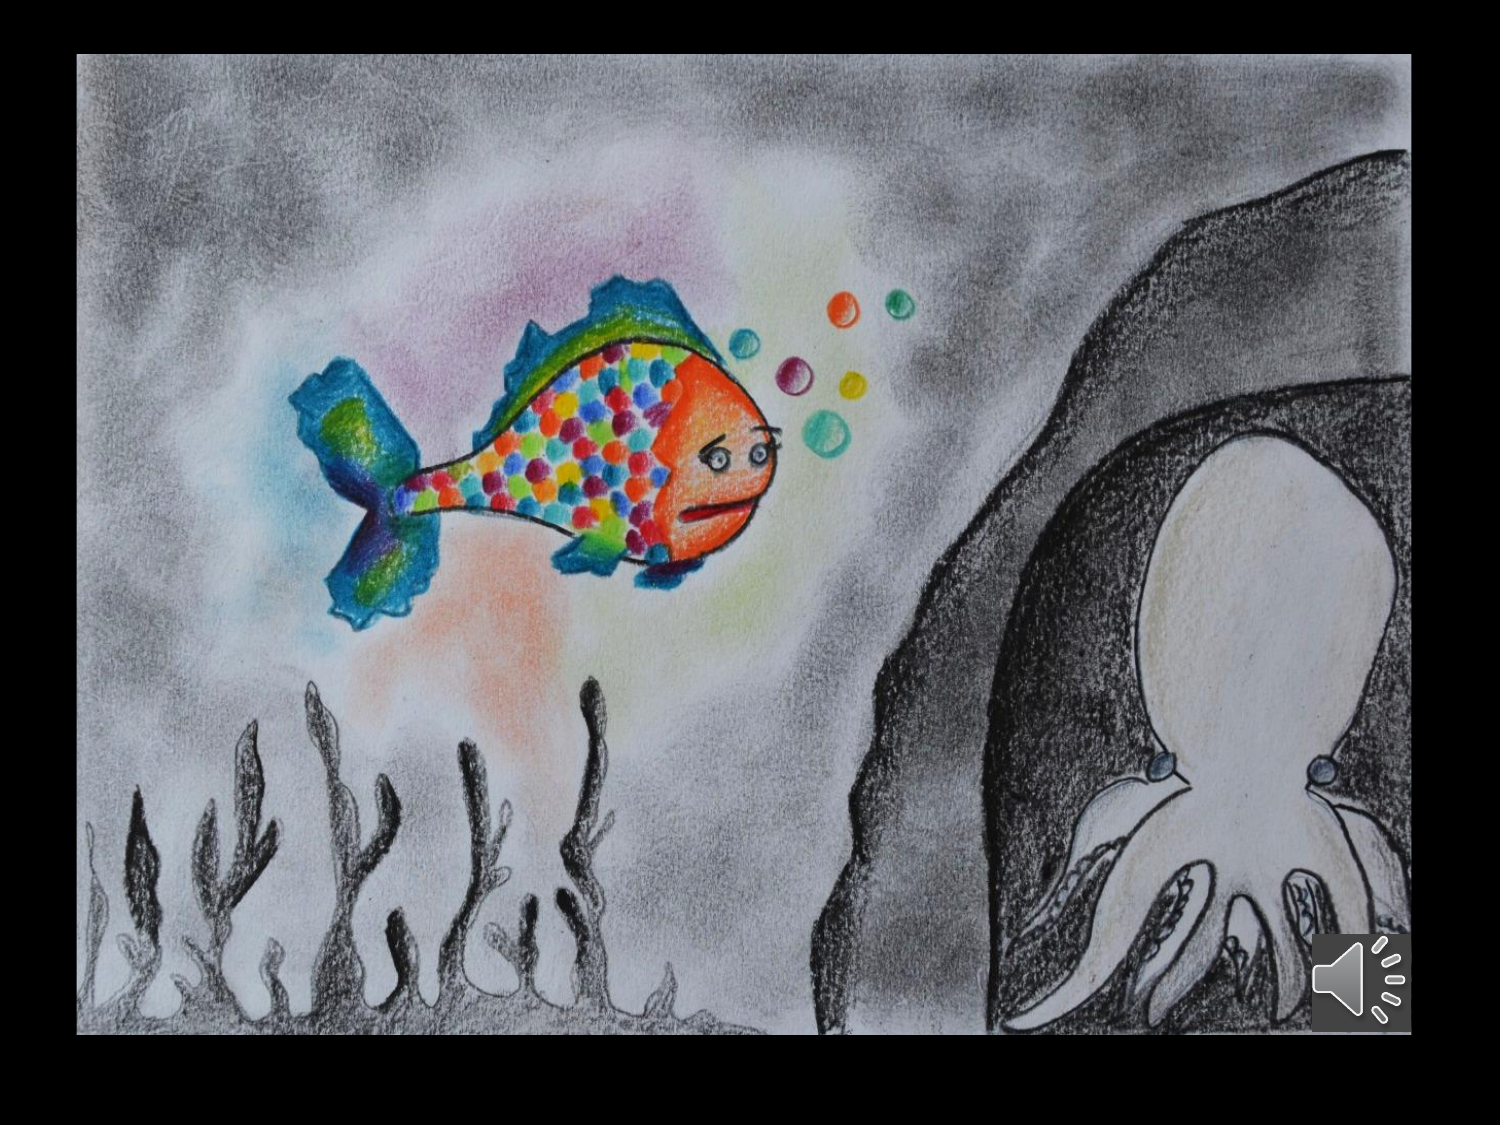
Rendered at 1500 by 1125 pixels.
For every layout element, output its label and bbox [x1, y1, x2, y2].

list [1311, 932, 1412, 1034]
picture [76, 54, 1412, 1036]
